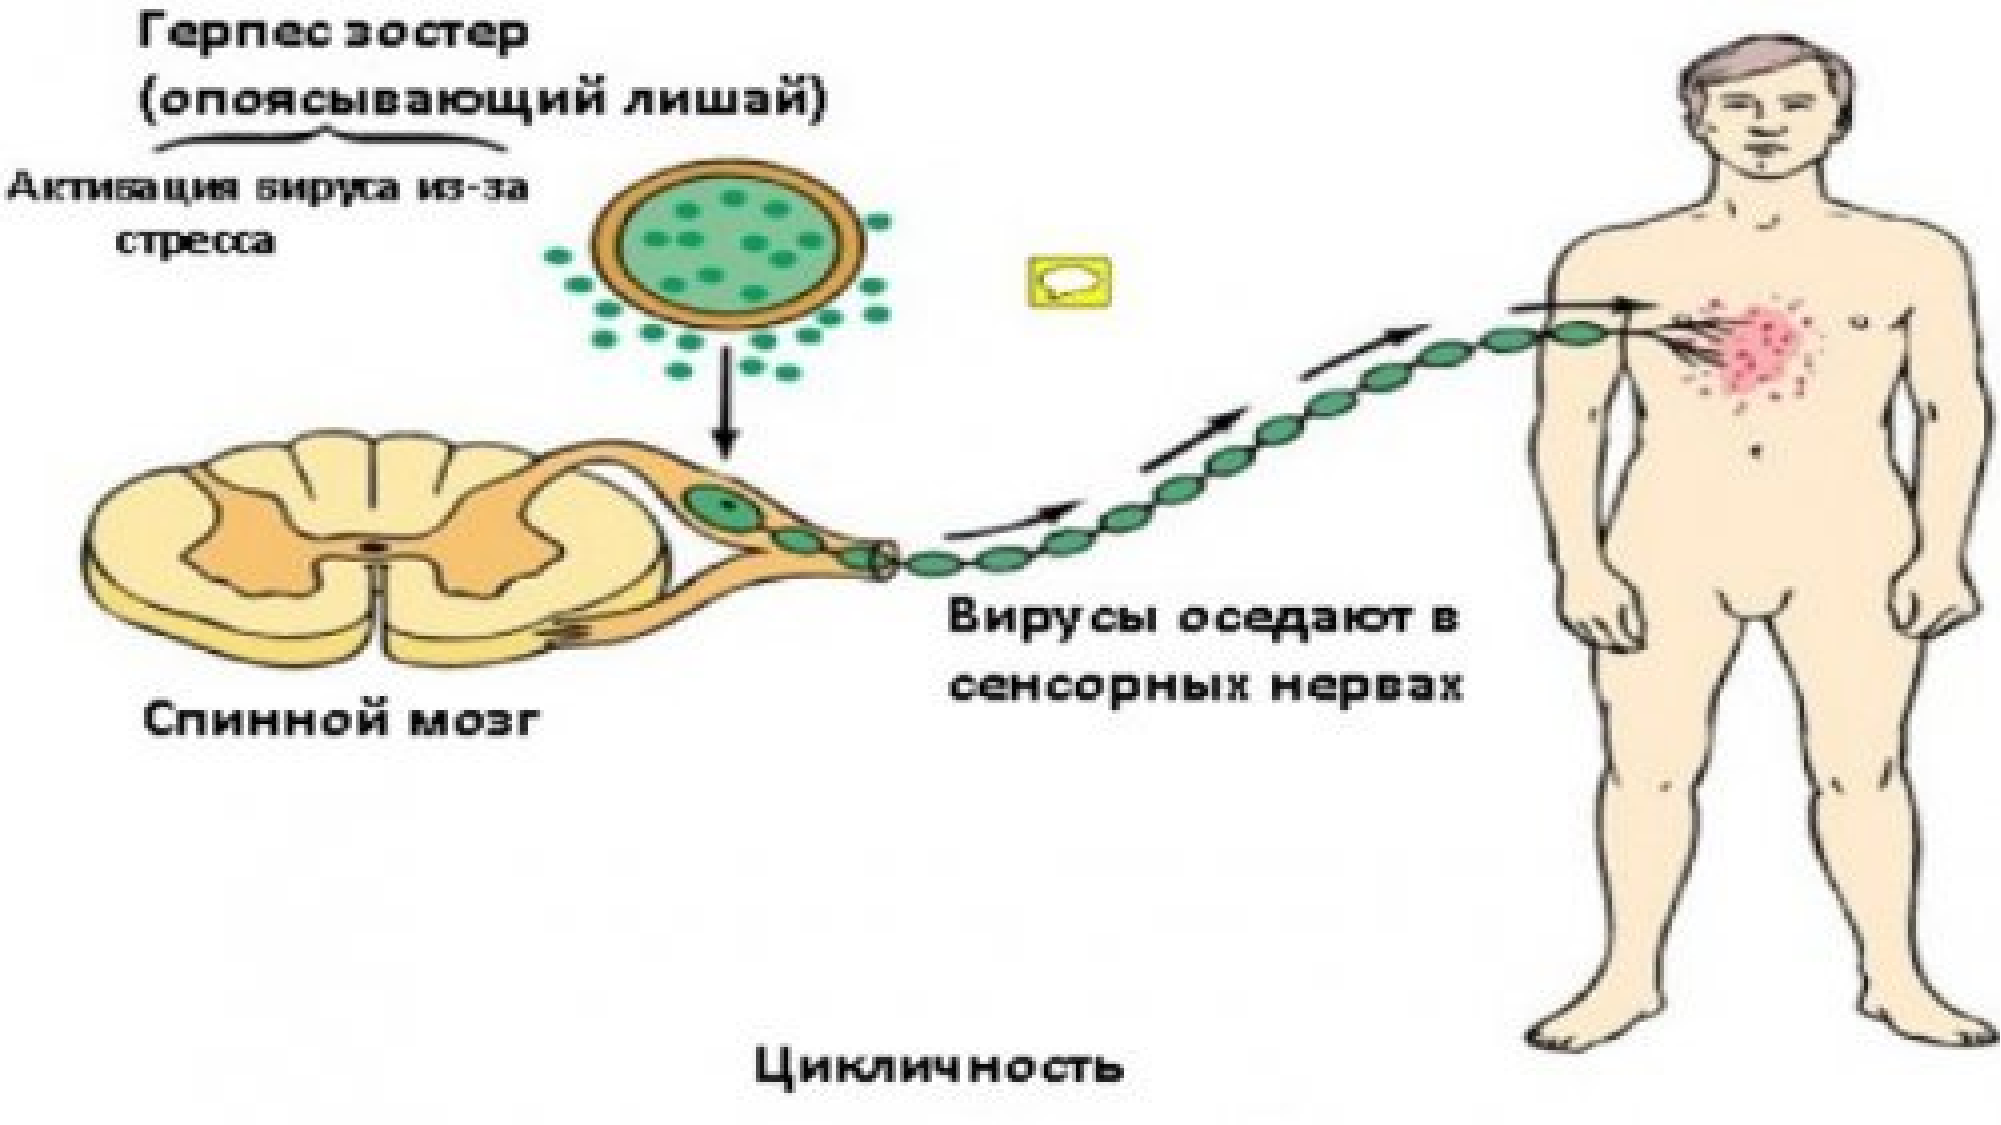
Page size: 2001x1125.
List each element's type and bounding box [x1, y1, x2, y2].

list [0, 0, 2000, 1125]
